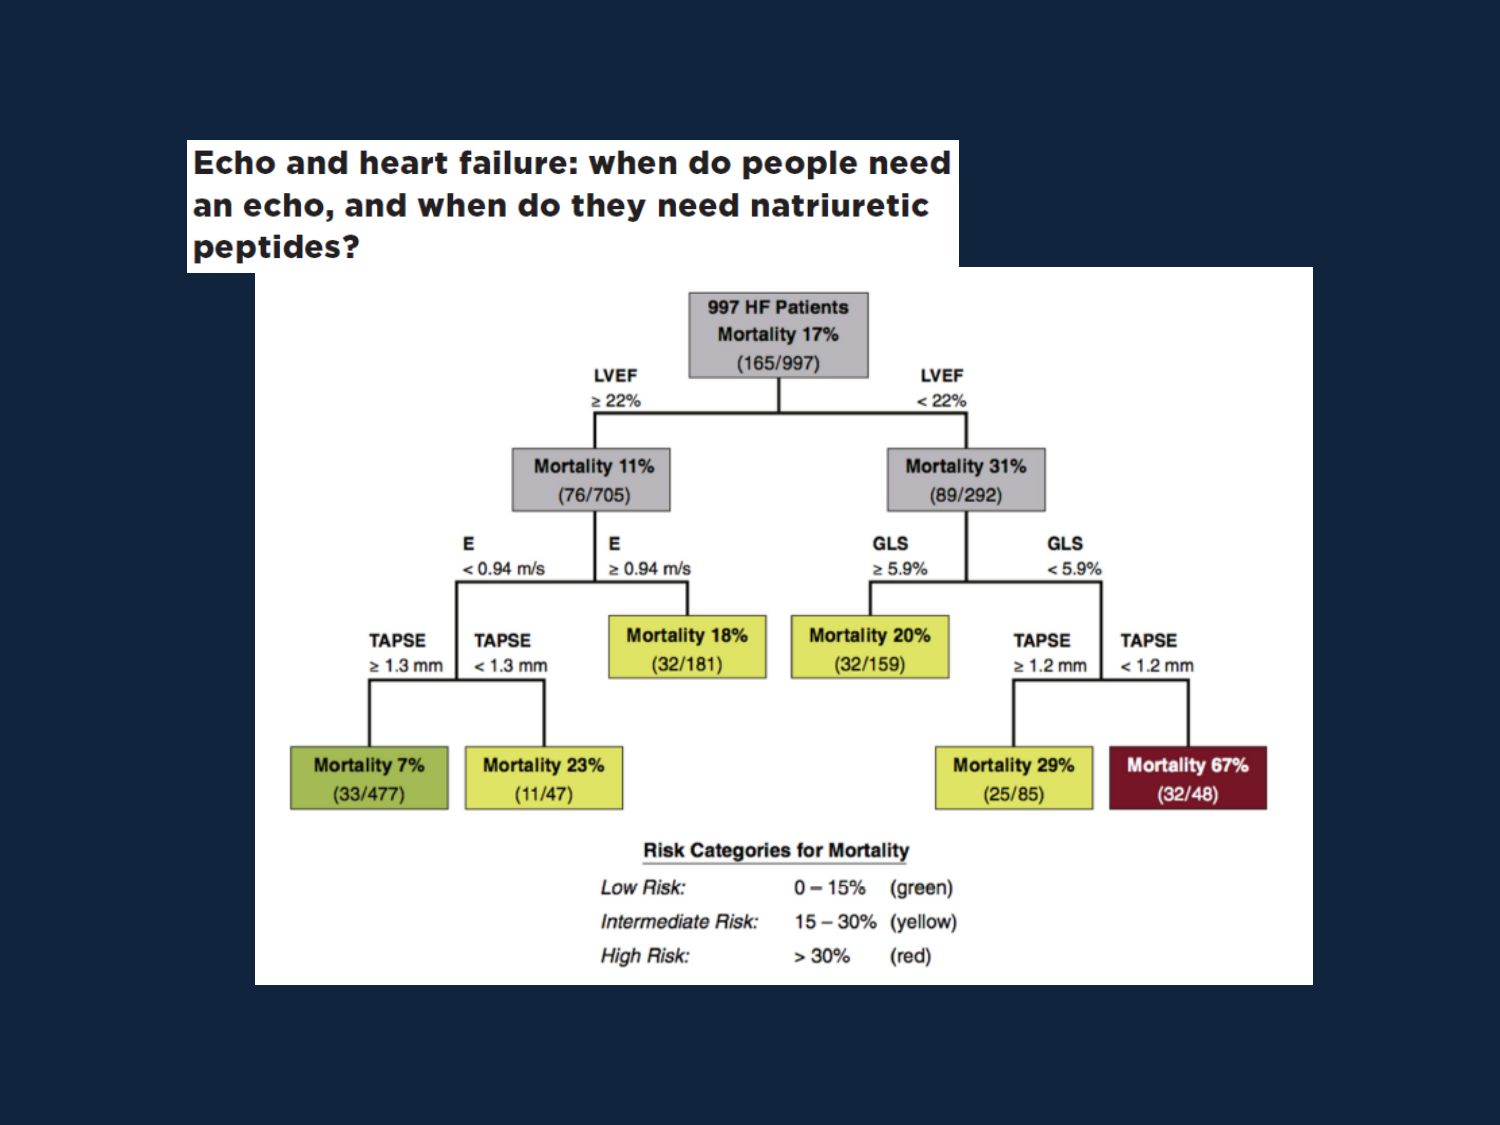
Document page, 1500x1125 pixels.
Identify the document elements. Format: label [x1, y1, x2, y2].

picture [187, 140, 1313, 985]
